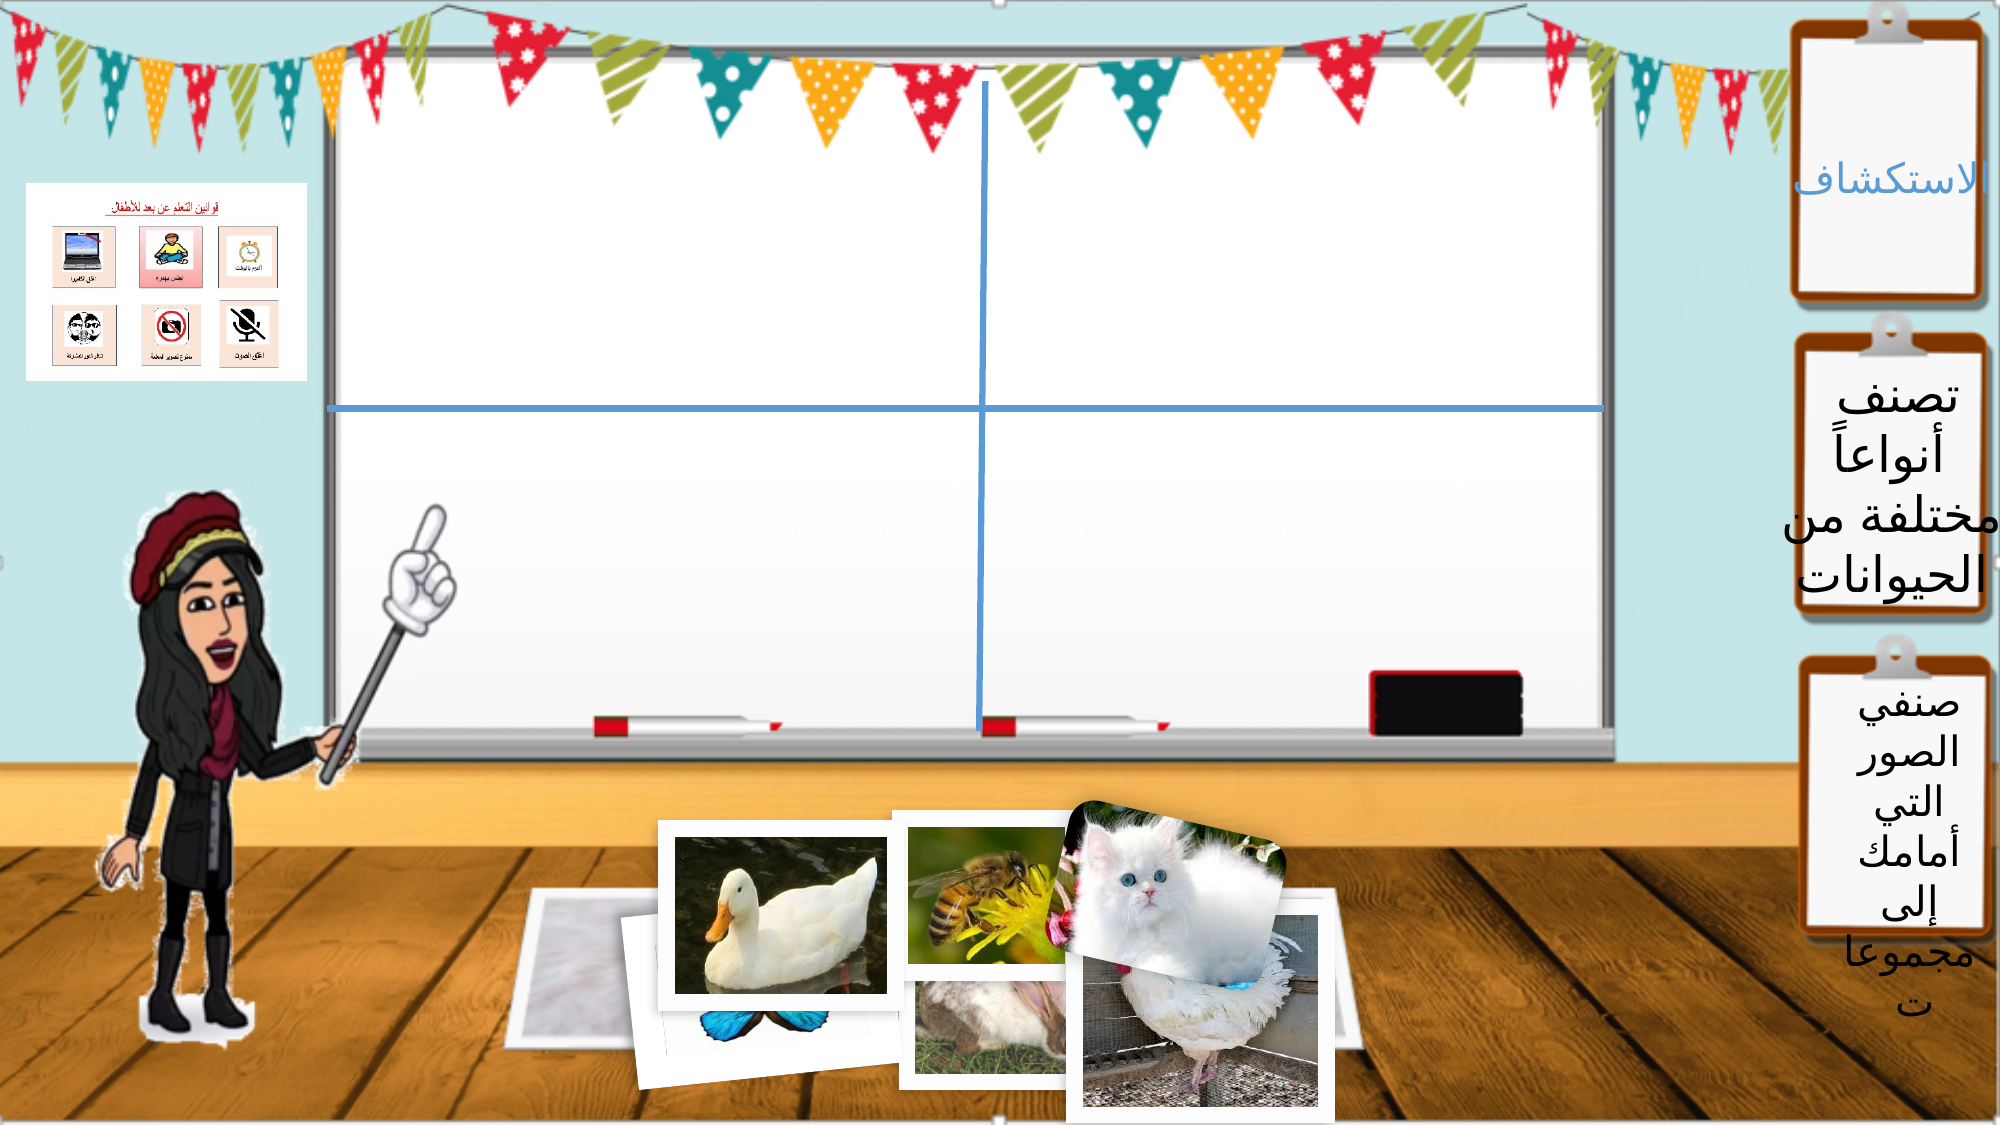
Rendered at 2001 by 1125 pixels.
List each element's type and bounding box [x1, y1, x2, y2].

picture [0, 0, 2000, 1125]
text_box [979, 409, 986, 732]
text_box [979, 81, 986, 408]
